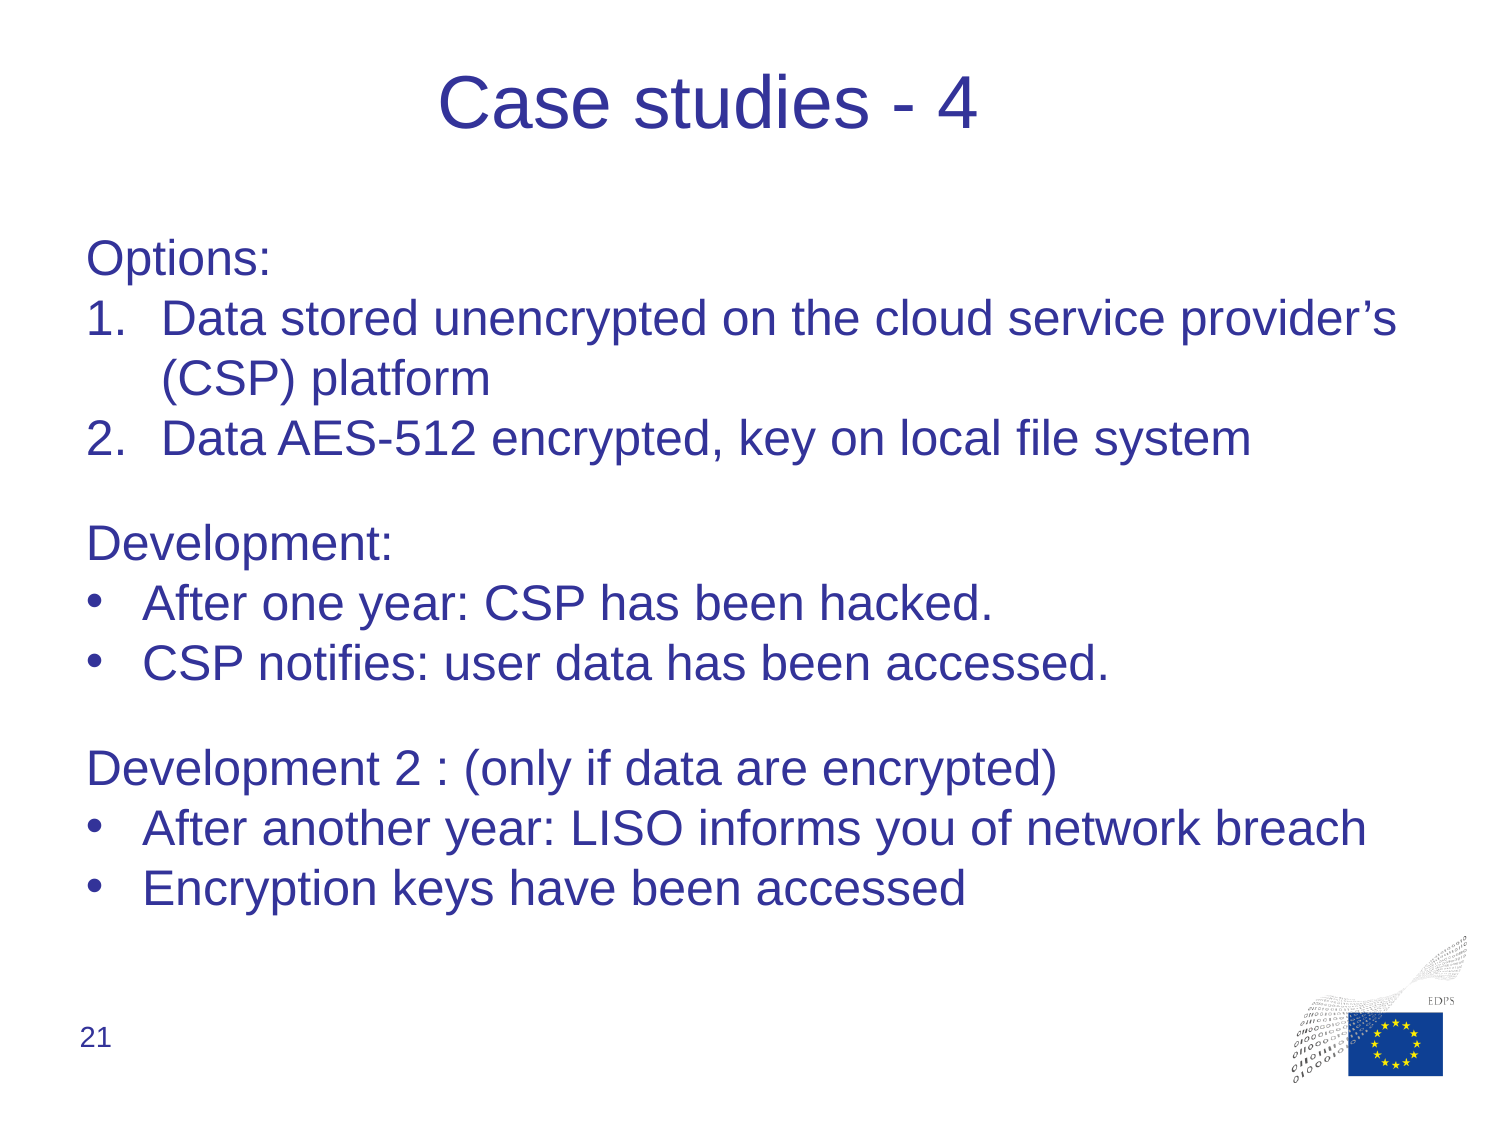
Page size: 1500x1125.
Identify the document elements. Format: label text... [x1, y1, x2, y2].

text_box Case studies - 4 [123, 45, 1294, 152]
picture [1281, 935, 1477, 1083]
text_box Options: Data stored unencrypted on the cloud service provider’s (CSP) platform Data AES-512 encrypted, key on local file system Development: After one year: CSP has been hacked. CSP notifies: user data has been accessed. Development 2 : (only if data are encrypted) After another year: LISO informs you of network breach Encryption keys have been accessed [64, 217, 1436, 986]
text_box 21 [64, 1011, 415, 1090]
